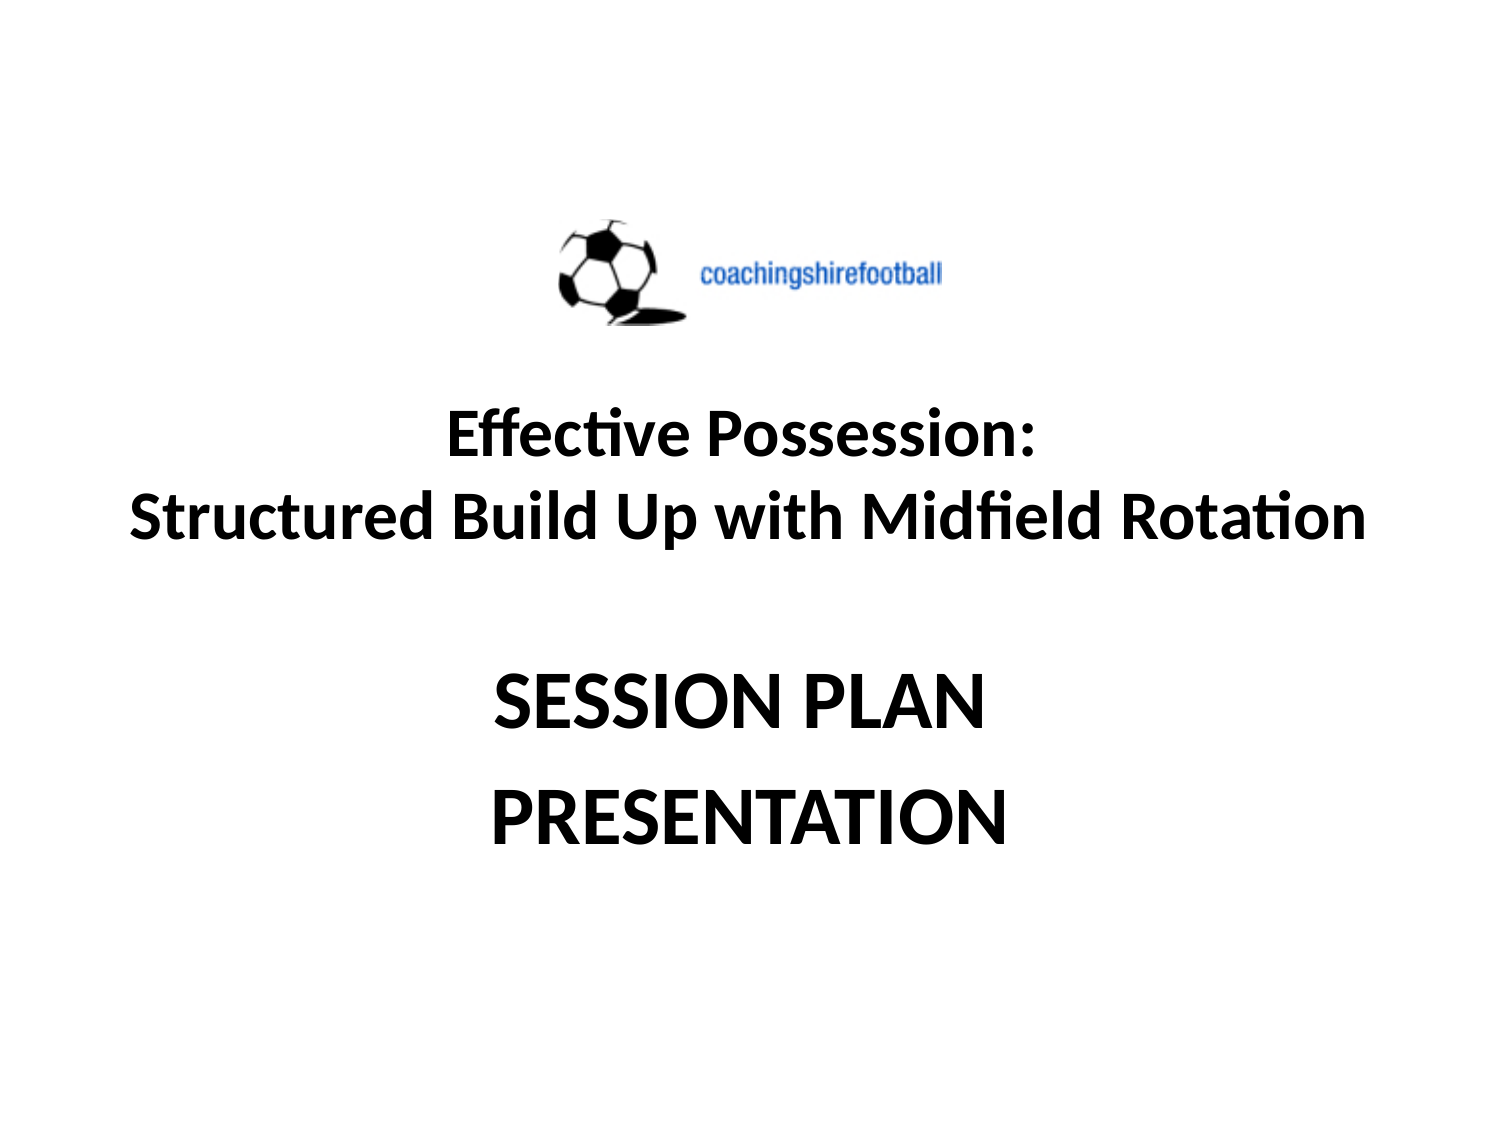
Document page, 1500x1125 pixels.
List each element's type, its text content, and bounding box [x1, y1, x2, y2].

picture [557, 219, 942, 327]
subtitle SESSION PLAN PRESENTATION [225, 637, 1275, 925]
title Effective Possession: Structured Build Up with Midfield Rotation [112, 349, 1388, 591]
